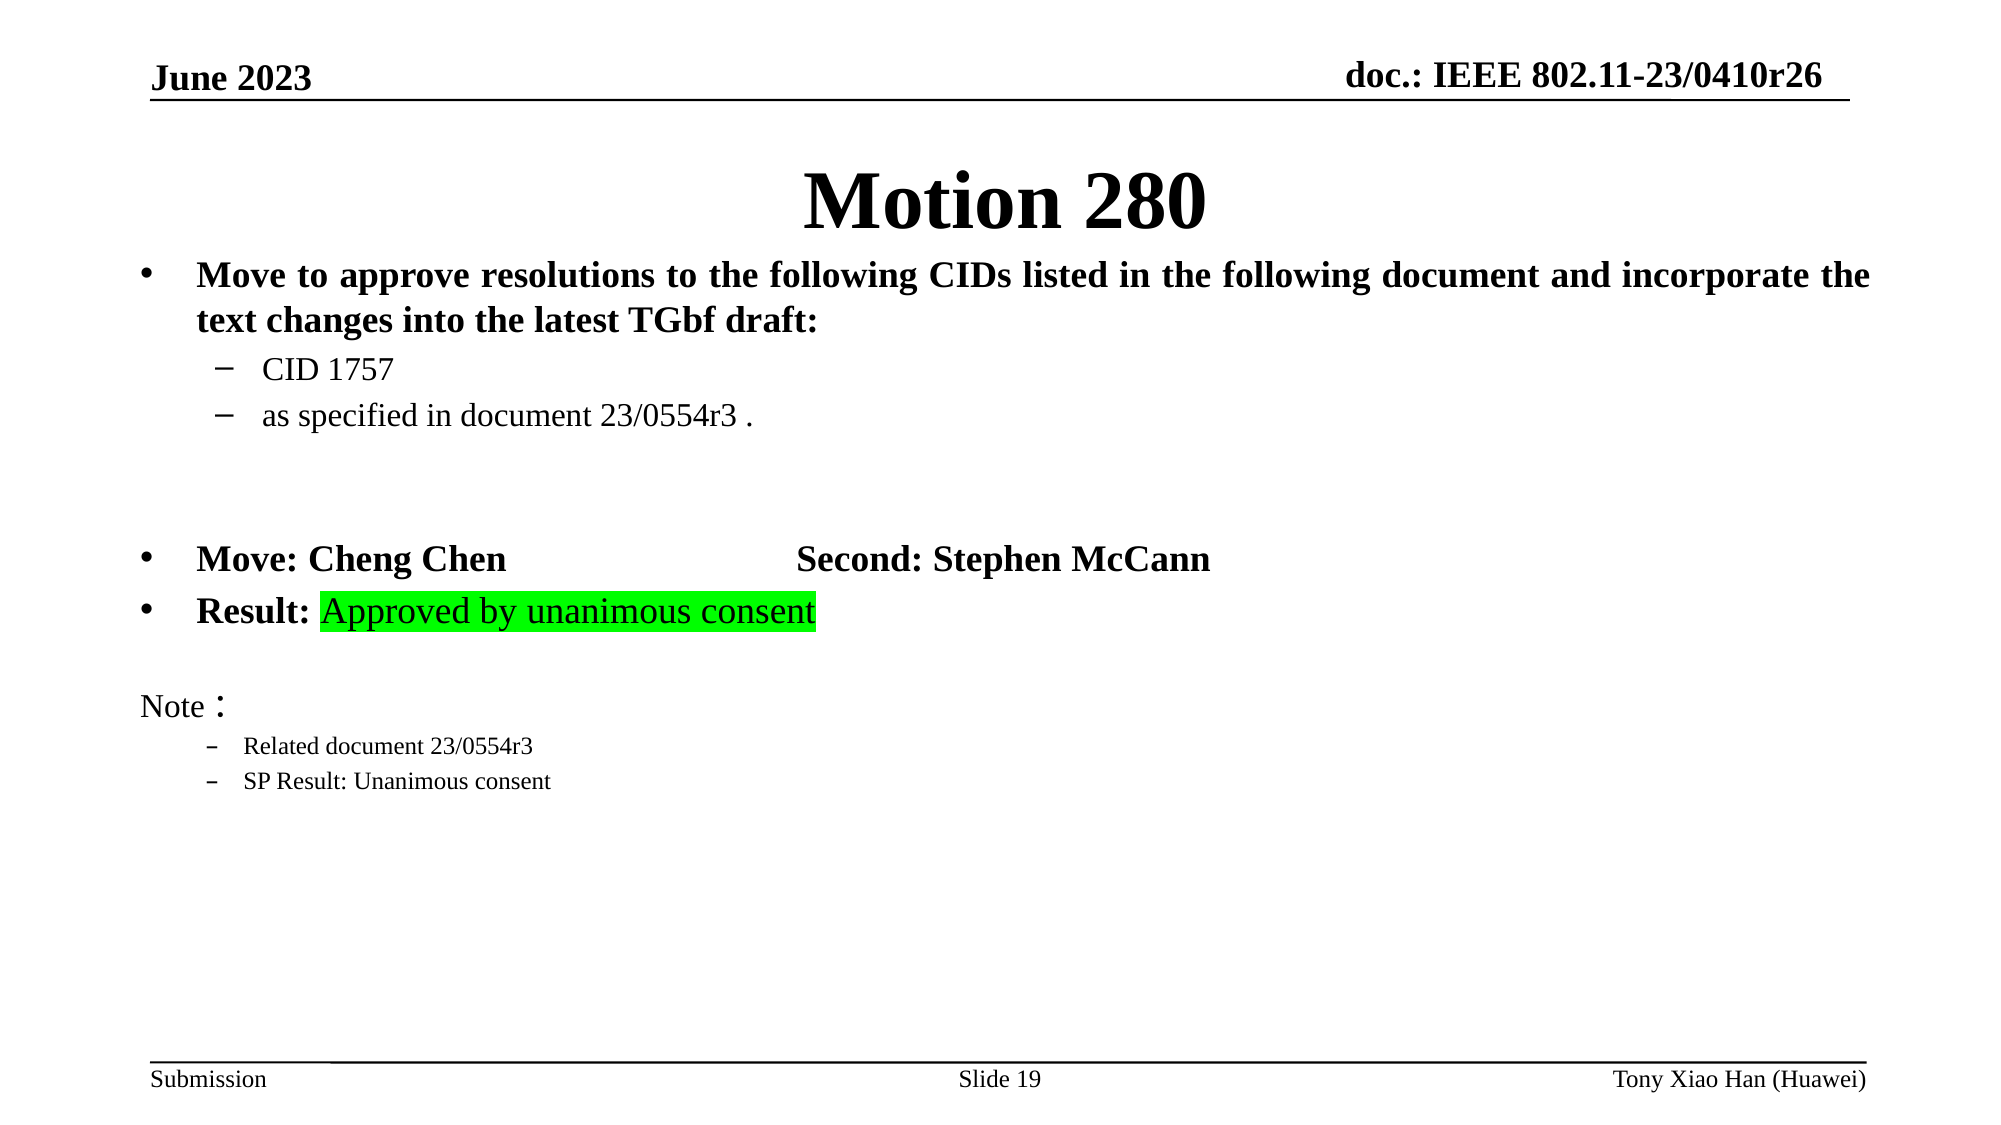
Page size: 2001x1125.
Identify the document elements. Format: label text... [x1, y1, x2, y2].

text_box Move to approve resolutions to the following CIDs listed in the following document and incorporate the text changes into the latest TGbf draft: CID 1757 as specified in document 23/0554r3 . Move: Cheng Chen Second: Stephen McCann Result: Approved by unanimous consent Note： Related document 23/0554r3 SP Result: Unanimous consent [125, 212, 1888, 900]
text_box Motion 280 [368, 137, 1644, 212]
